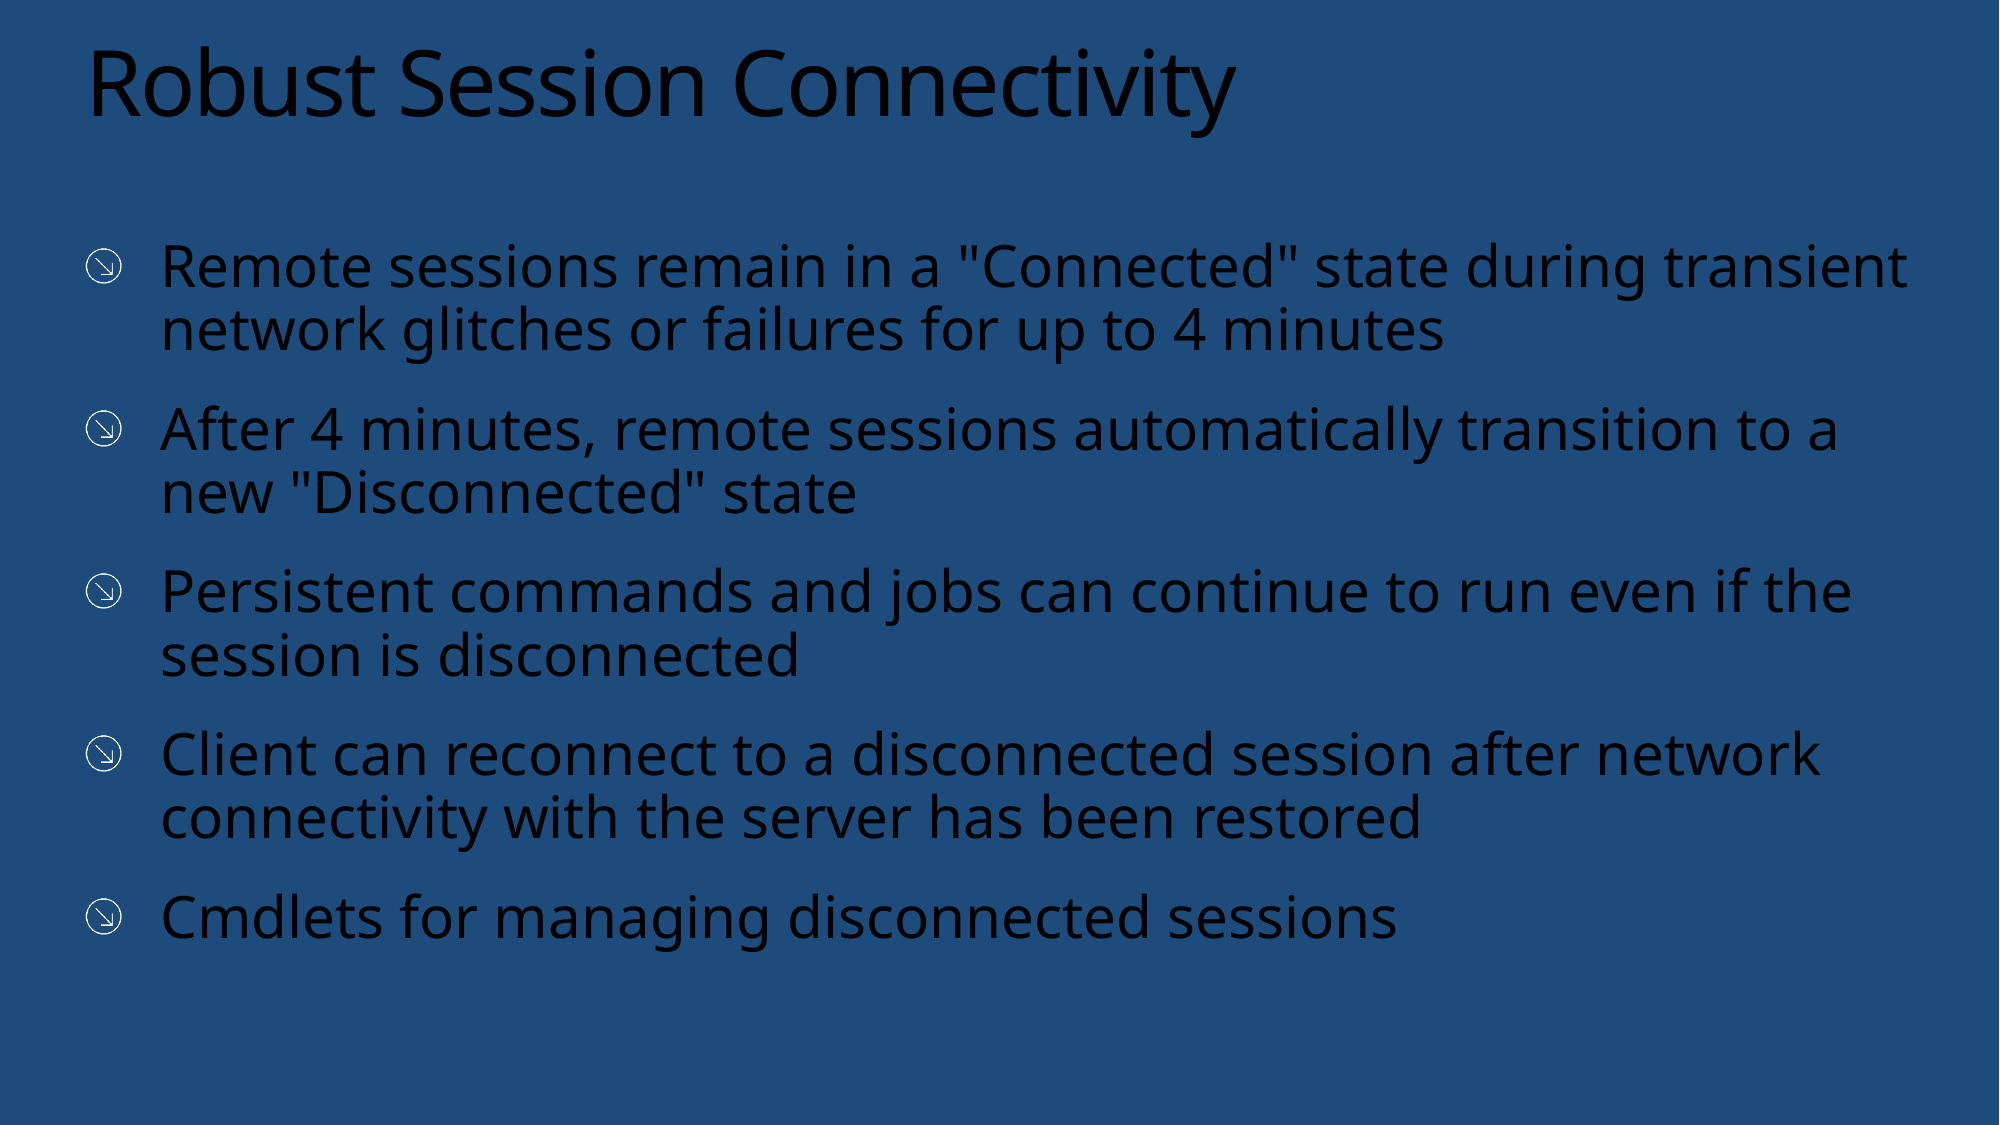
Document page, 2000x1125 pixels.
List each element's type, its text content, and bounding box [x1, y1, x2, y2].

picture [85, 734, 122, 772]
picture [85, 572, 122, 609]
picture [85, 409, 122, 447]
picture [85, 247, 122, 284]
picture [85, 897, 122, 935]
title Robust Session Connectivity [85, 37, 1914, 138]
list Remote sessions remain in a "Connected" state during transient network glitches or failures for up to 4 minutes After 4 minutes, remote sessions automatically transition to a new "Disconnected" state Persistent commands and jobs can continue to run even if the session is disconnected Client can reconnect to a disconnected session after network connectivity with the server has been restored Cmdlets for managing disconnected sessions [85, 237, 1914, 976]
